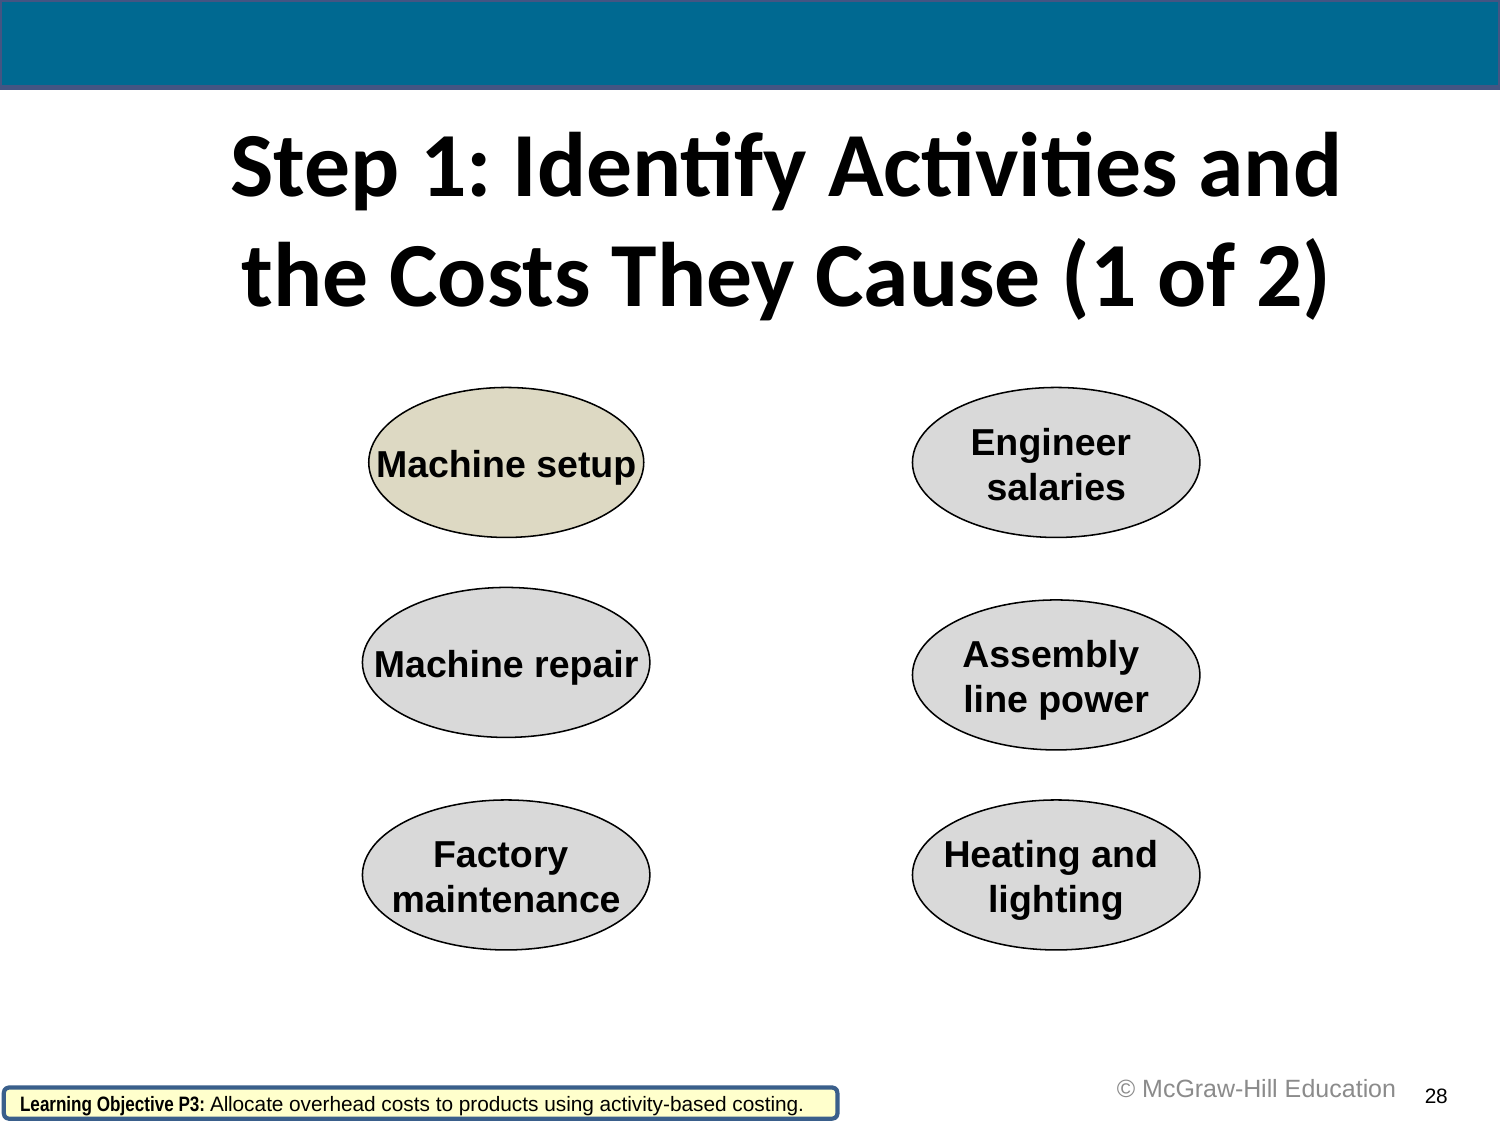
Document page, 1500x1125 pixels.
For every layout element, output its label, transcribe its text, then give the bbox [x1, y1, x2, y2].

text_box Assembly line power [912, 599, 1200, 750]
text_box Heating and lighting [912, 799, 1200, 950]
text_box © McGraw-Hill Education [1094, 1065, 1450, 1103]
text_box Machine setup [368, 387, 644, 538]
title Step 1: Identify Activities and the Costs They Cause (1 of 2) [200, 109, 1375, 321]
text_box 28 [1374, 1074, 1463, 1113]
text_box Learning Objective P3: Allocate overhead costs to products using activity-based costing. [3, 1087, 838, 1119]
text_box Machine repair [362, 587, 650, 738]
text_box Engineer salaries [912, 387, 1200, 538]
text_box Factory maintenance [362, 799, 650, 950]
